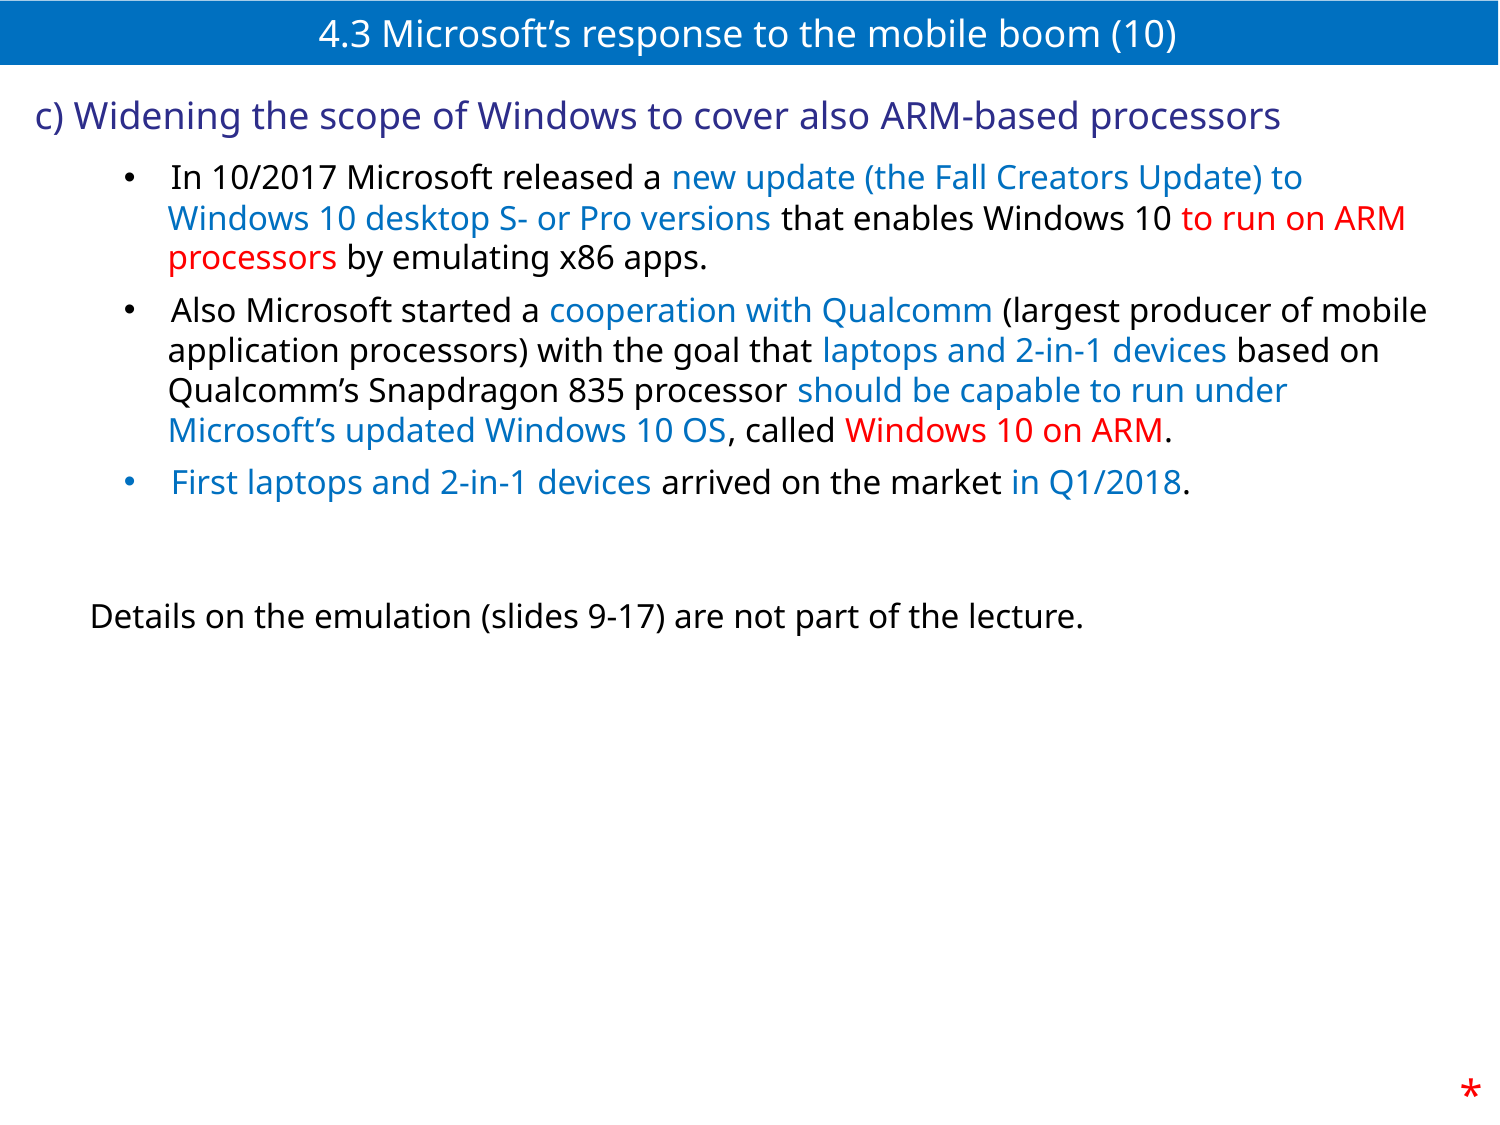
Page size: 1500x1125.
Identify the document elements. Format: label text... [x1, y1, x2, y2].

title 4.3 Microsoft’s response to the mobile boom (10) [0, 0, 1499, 65]
text_box Details on the emulation (slides 9-17) are not part of the lecture. [74, 588, 1101, 643]
text_box * [1444, 1061, 1498, 1125]
text_box c) Widening the scope of Windows to cover also ARM-based processors [19, 84, 1422, 145]
text_box In 10/2017 Microsoft released a new update (the Fall Creators Update) to Windows 10 desktop S- or Pro versions that enables Windows 10 to run on ARM processors by emulating x86 apps. Also Microsoft started a cooperation with Qualcomm (largest producer of mobile application processors) with the goal that laptops and 2-in-1 devices based on Qualcomm’s Snapdragon 835 processor should be capable to run under Microsoft’s updated Windows 10 OS, called Windows 10 on ARM. First laptops and 2-in-1 devices arrived on the market in Q1/2018. [109, 149, 1444, 509]
